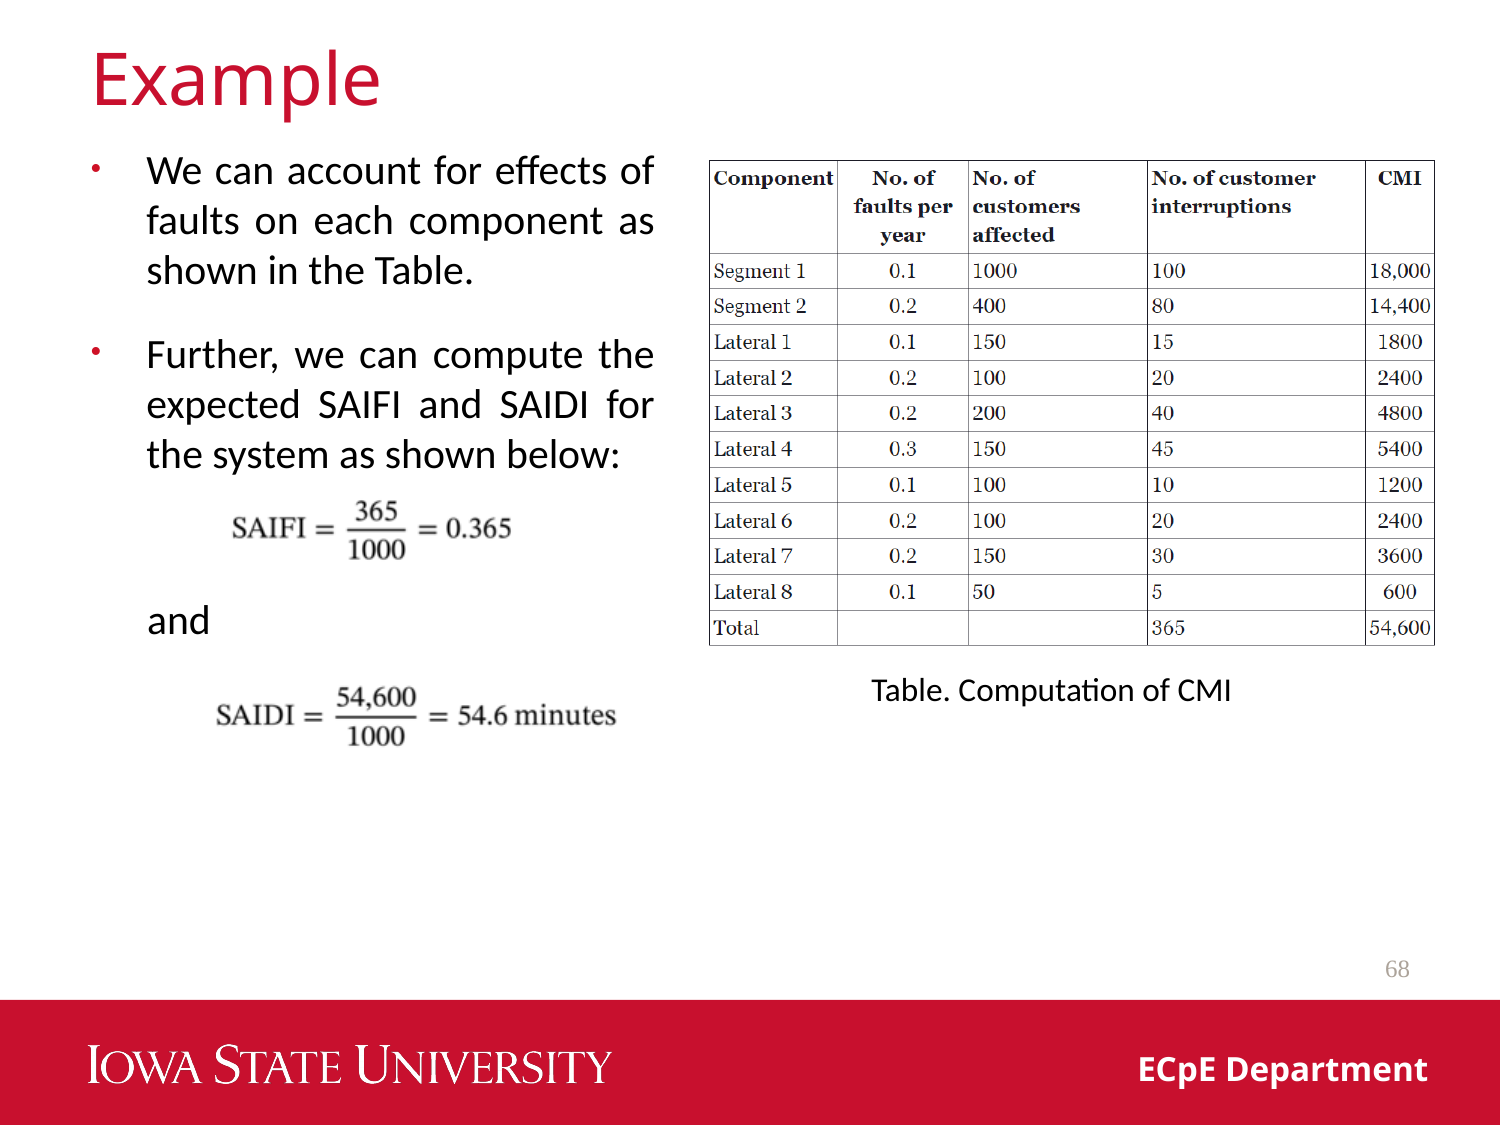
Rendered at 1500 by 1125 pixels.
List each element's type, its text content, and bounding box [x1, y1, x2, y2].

footer ECpE Department [1118, 1038, 1448, 1099]
picture [229, 496, 517, 563]
title Example [74, 24, 1426, 128]
list We can account for effects of faults on each component as shown in the Table. Further, we can compute the expected SAIFI and SAIDI for the system as shown below: and [74, 135, 671, 857]
picture [87, 1044, 613, 1088]
picture [691, 146, 1459, 661]
slide_number 68 [1074, 937, 1425, 998]
text_box Table. Computation of CMI [856, 669, 1452, 716]
picture [214, 682, 618, 750]
